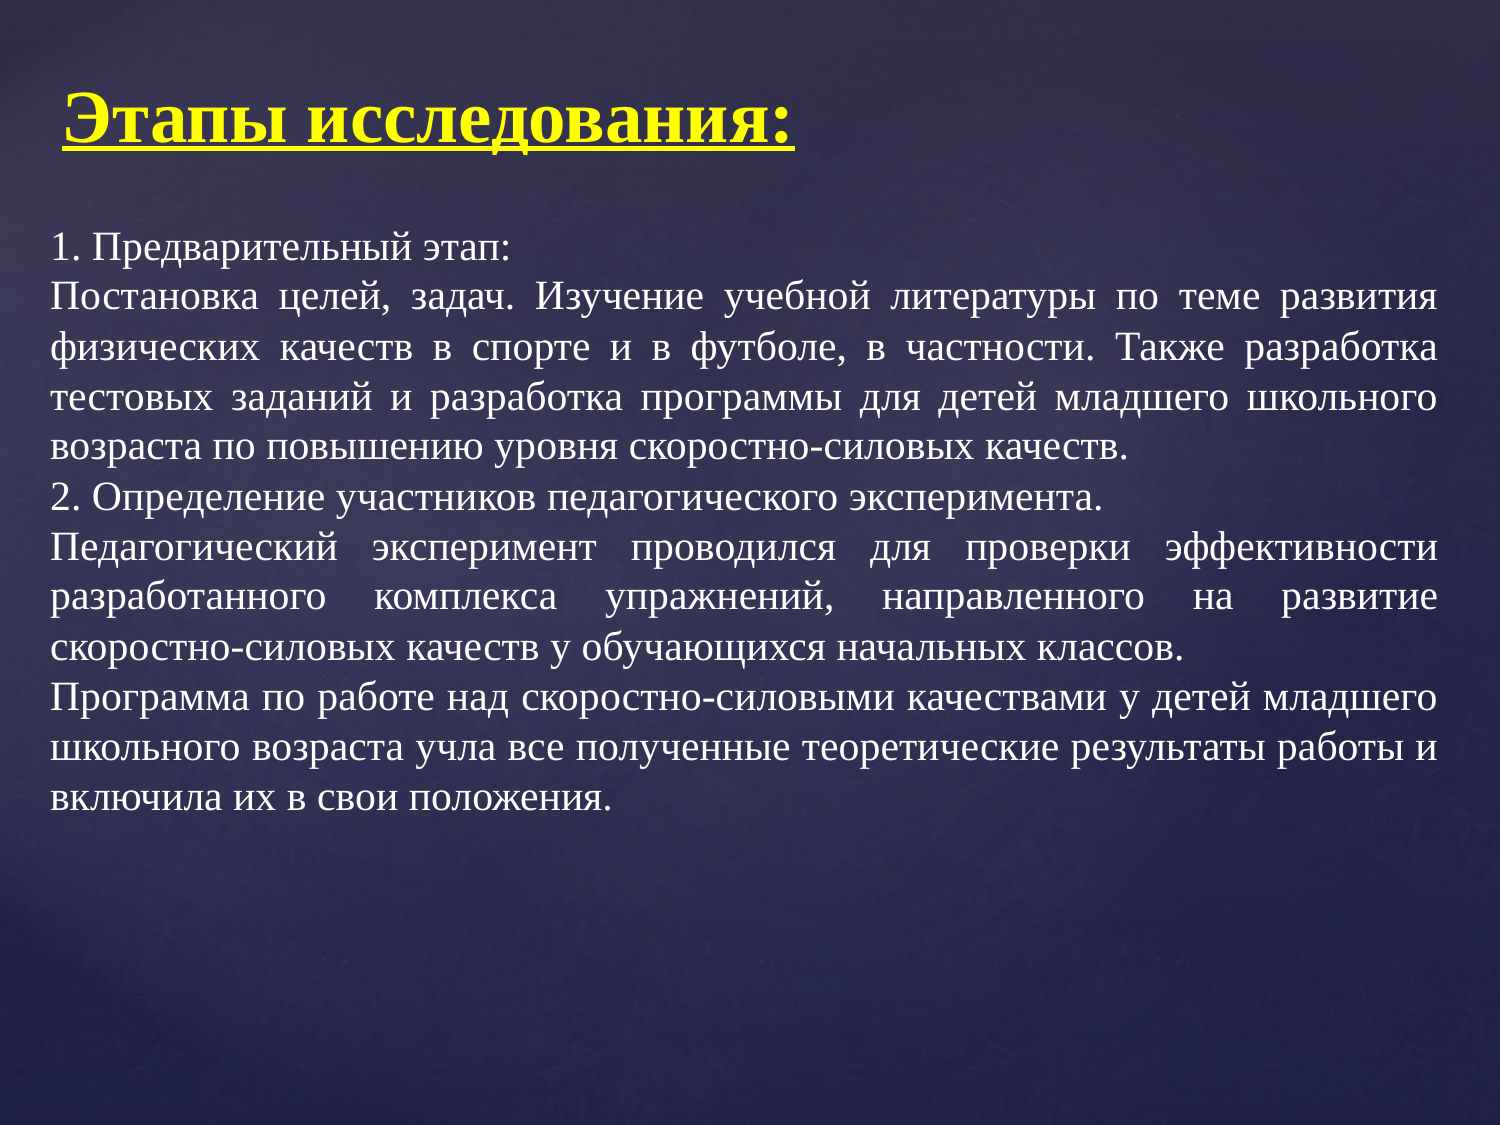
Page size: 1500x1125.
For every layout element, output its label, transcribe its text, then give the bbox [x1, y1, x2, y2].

text_box 1. Предварительный этап: Постановка целей, задач. Изучение учебной литературы по теме развития физических качеств в спорте и в футболе, в частности. Также разработка тестовых заданий и разработка программы для детей младшего школьного возраста по повышению уровня скоростно-силовых качеств. 2. Определение участников педагогического эксперимента. Педагогический эксперимент проводился для проверки эффективности разработанного комплекса упражнений, направленного на развитие скоростно-силовых качеств у обучающихся начальных классов. Программа по работе над скоростно-силовыми качествами у детей младшего школьного возраста учла все полученные теоретические результаты работы и включила их в свои положения. [35, 210, 1454, 826]
picture [0, 0, 1500, 1125]
text_box Этапы исследования: [46, 0, 1125, 165]
